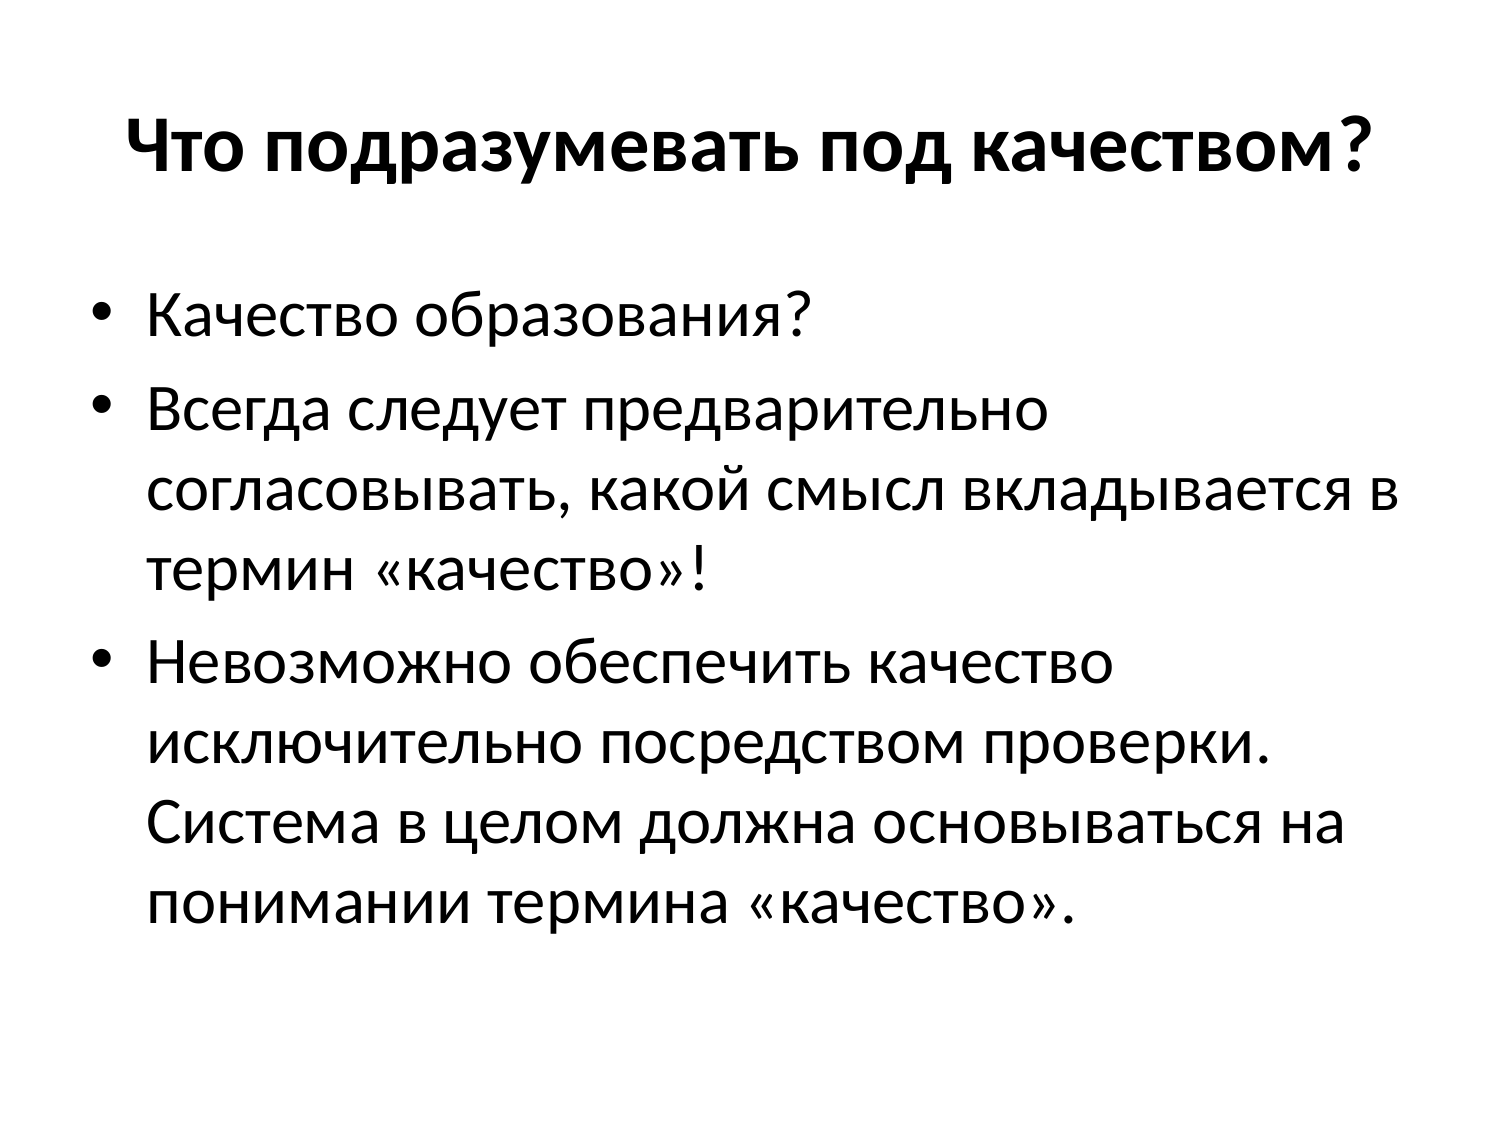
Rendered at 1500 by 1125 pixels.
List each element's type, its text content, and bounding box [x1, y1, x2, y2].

list Качество образования? Всегда следует предварительно согласовывать, какой смысл вкладывается в термин «качество»! Невозможно обеспечить качество исключительно посредством проверки. Система в целом должна основываться на понимании термина «качество». [75, 262, 1425, 1005]
title Что подразумевать под качеством? [75, 45, 1425, 233]
